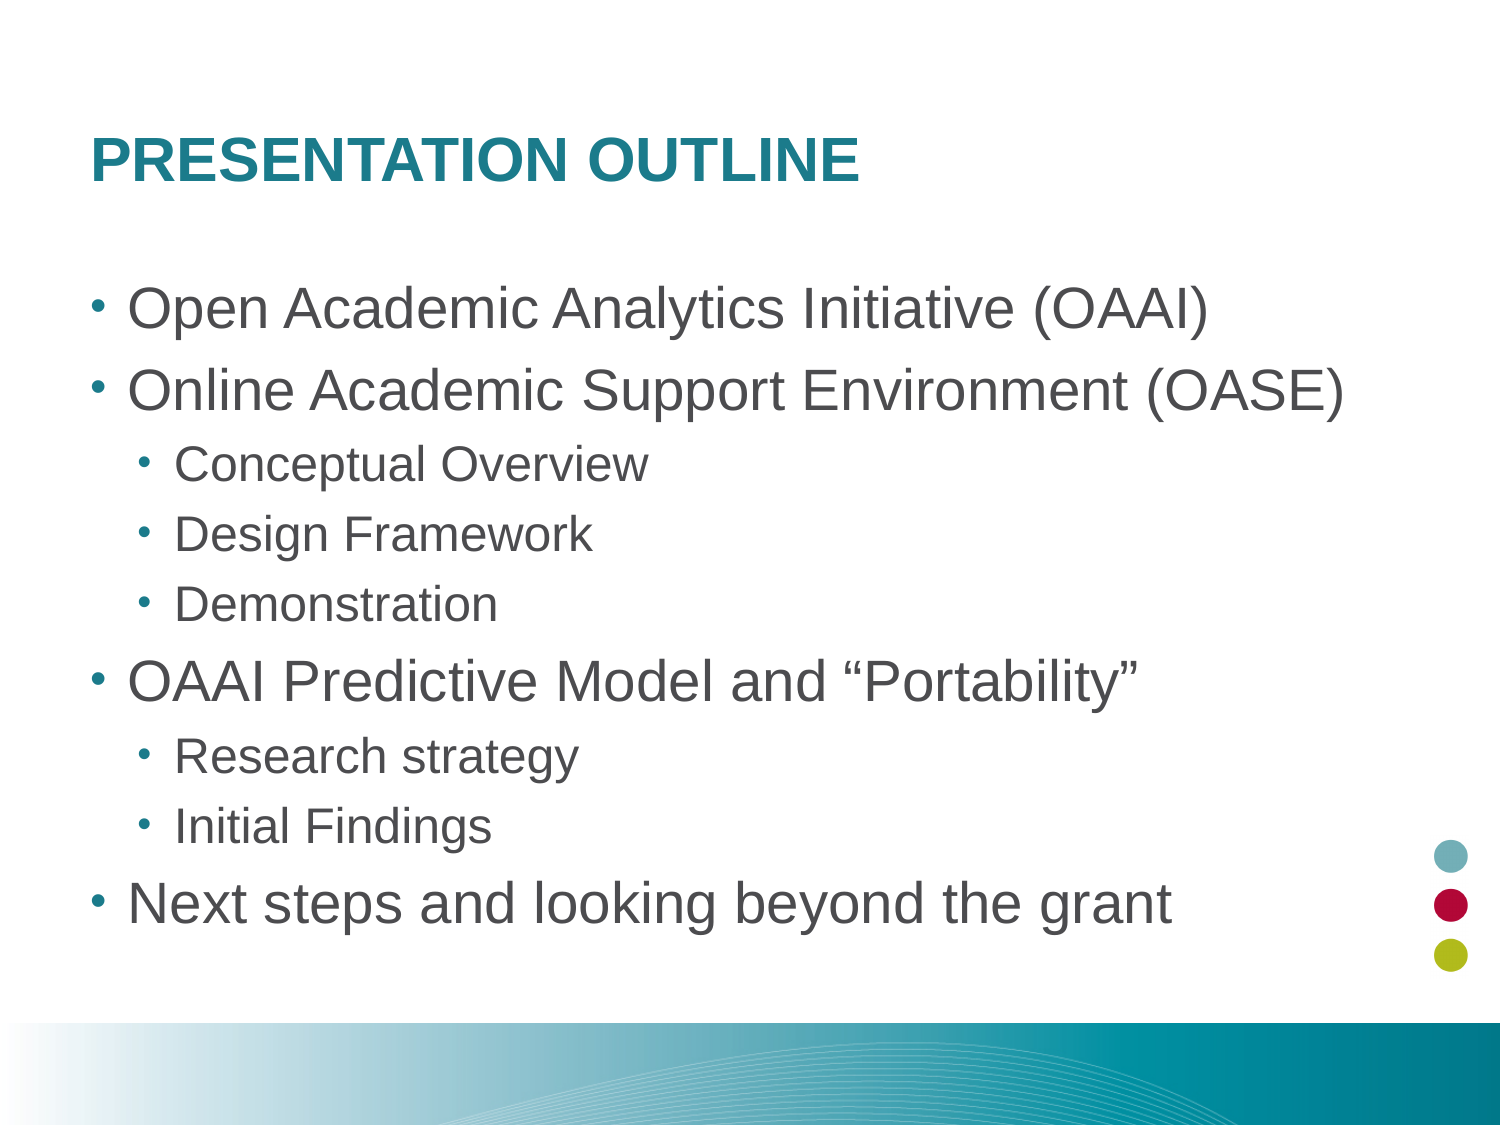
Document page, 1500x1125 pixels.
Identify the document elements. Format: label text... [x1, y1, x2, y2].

title Presentation Outline [75, 62, 1450, 250]
picture [1451, 835, 1469, 979]
picture [0, 1023, 1500, 1125]
list Open Academic Analytics Initiative (OAAI) Online Academic Support Environment (OASE) Conceptual Overview Design Framework Demonstration OAAI Predictive Model and “Portability” Research strategy Initial Findings Next steps and looking beyond the grant [74, 262, 1451, 1006]
